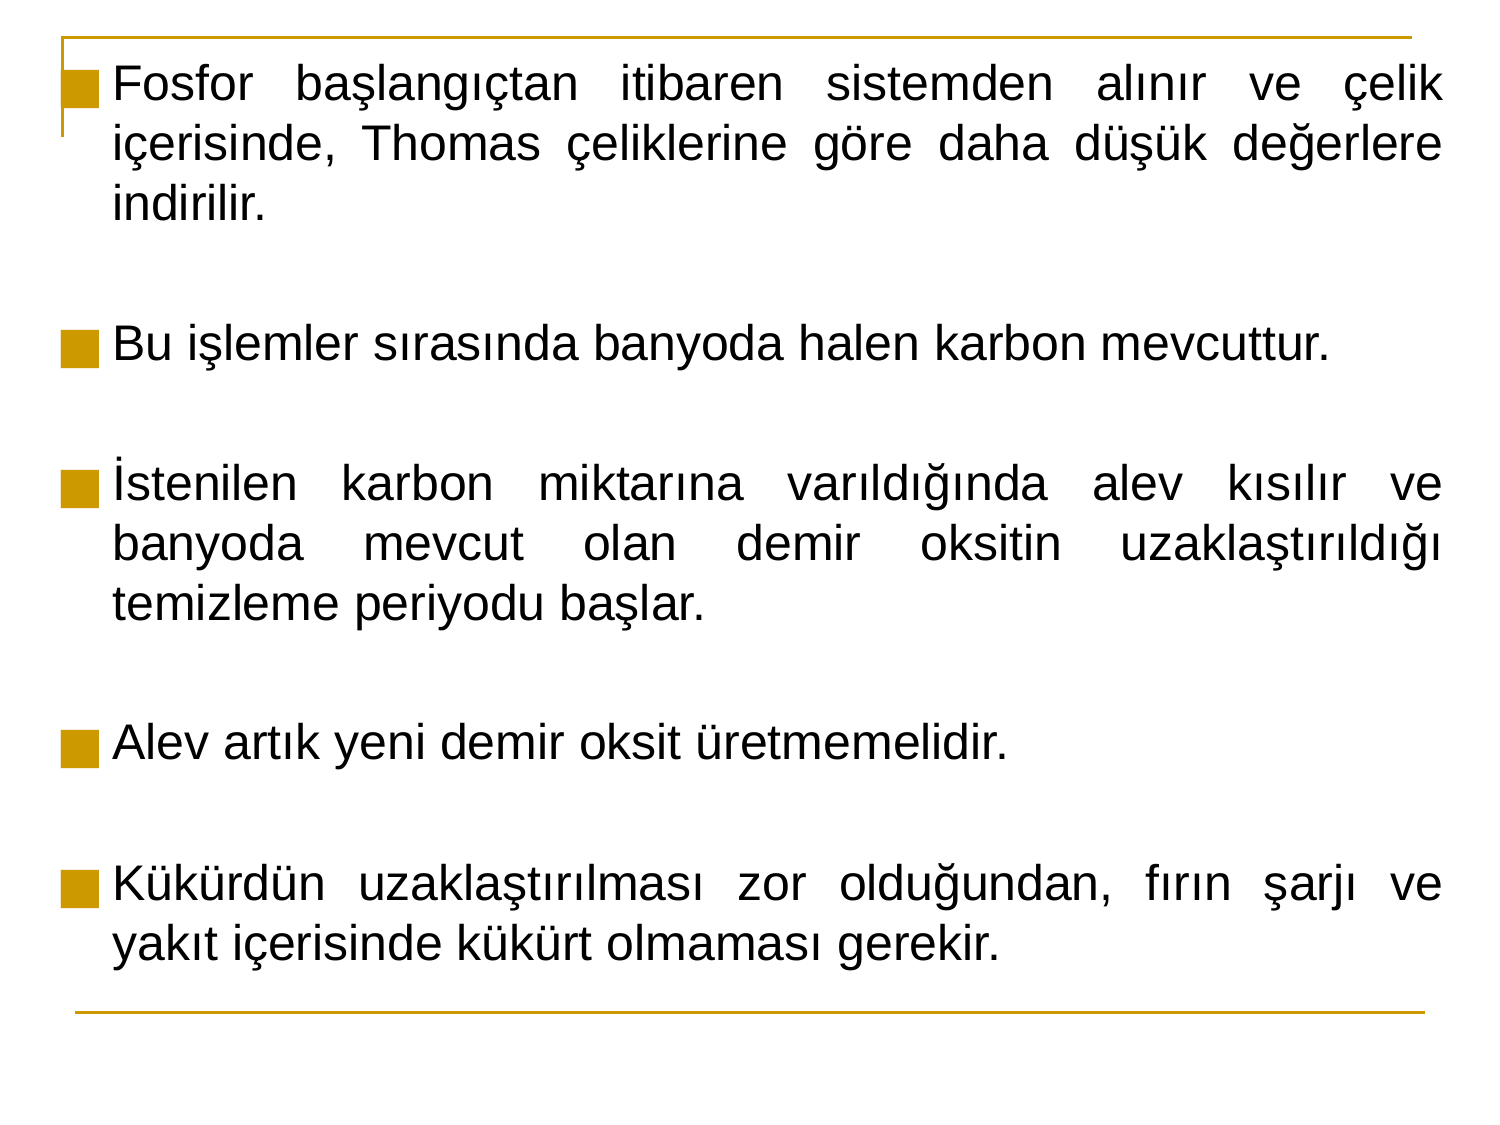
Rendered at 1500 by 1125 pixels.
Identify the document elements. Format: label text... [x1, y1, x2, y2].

list Fosfor başlangıçtan itibaren sistemden alınır ve çelik içerisinde, Thomas çeliklerine göre daha düşük değerlere indirilir. Bu işlemler sırasında banyoda halen karbon mevcuttur. İstenilen karbon miktarına varıldığında alev kısılır ve banyoda mevcut olan demir oksitin uzaklaştırıldığı temizleme periyodu başlar. Alev artık yeni demir oksit üretmemelidir. Kükürdün uzaklaştırılması zor olduğundan, fırın şarjı ve yakıt içerisinde kükürt olmaması gerekir. [41, 42, 1459, 1006]
